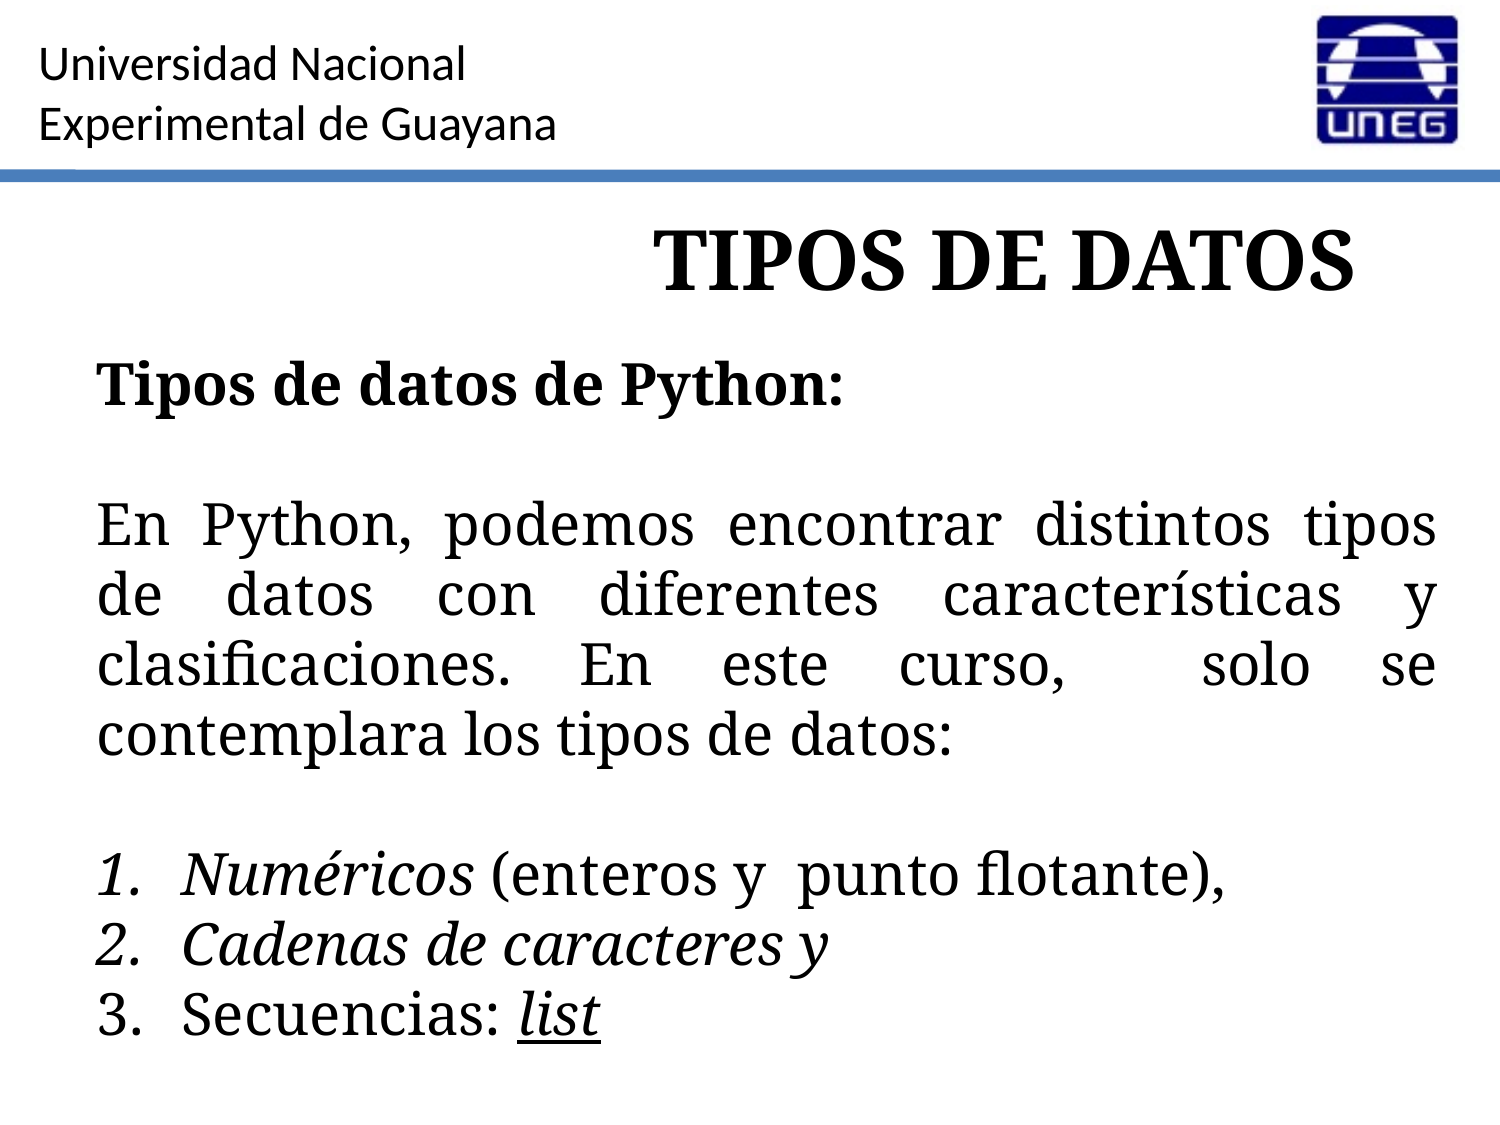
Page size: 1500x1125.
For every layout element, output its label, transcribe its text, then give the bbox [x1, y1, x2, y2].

text_box Tipos de datos de Python: En Python, podemos encontrar distintos tipos de datos con diferentes características y clasificaciones. En este curso, solo se contemplara los tipos de datos: Numéricos (enteros y punto flotante), Cadenas de caracteres y Secuencias: list [82, 339, 1454, 1064]
text_box Universidad Nacional Experimental de Guayana [23, 23, 750, 159]
picture [1311, 5, 1466, 153]
text_box TIPOS DE DATOS [638, 199, 1500, 314]
